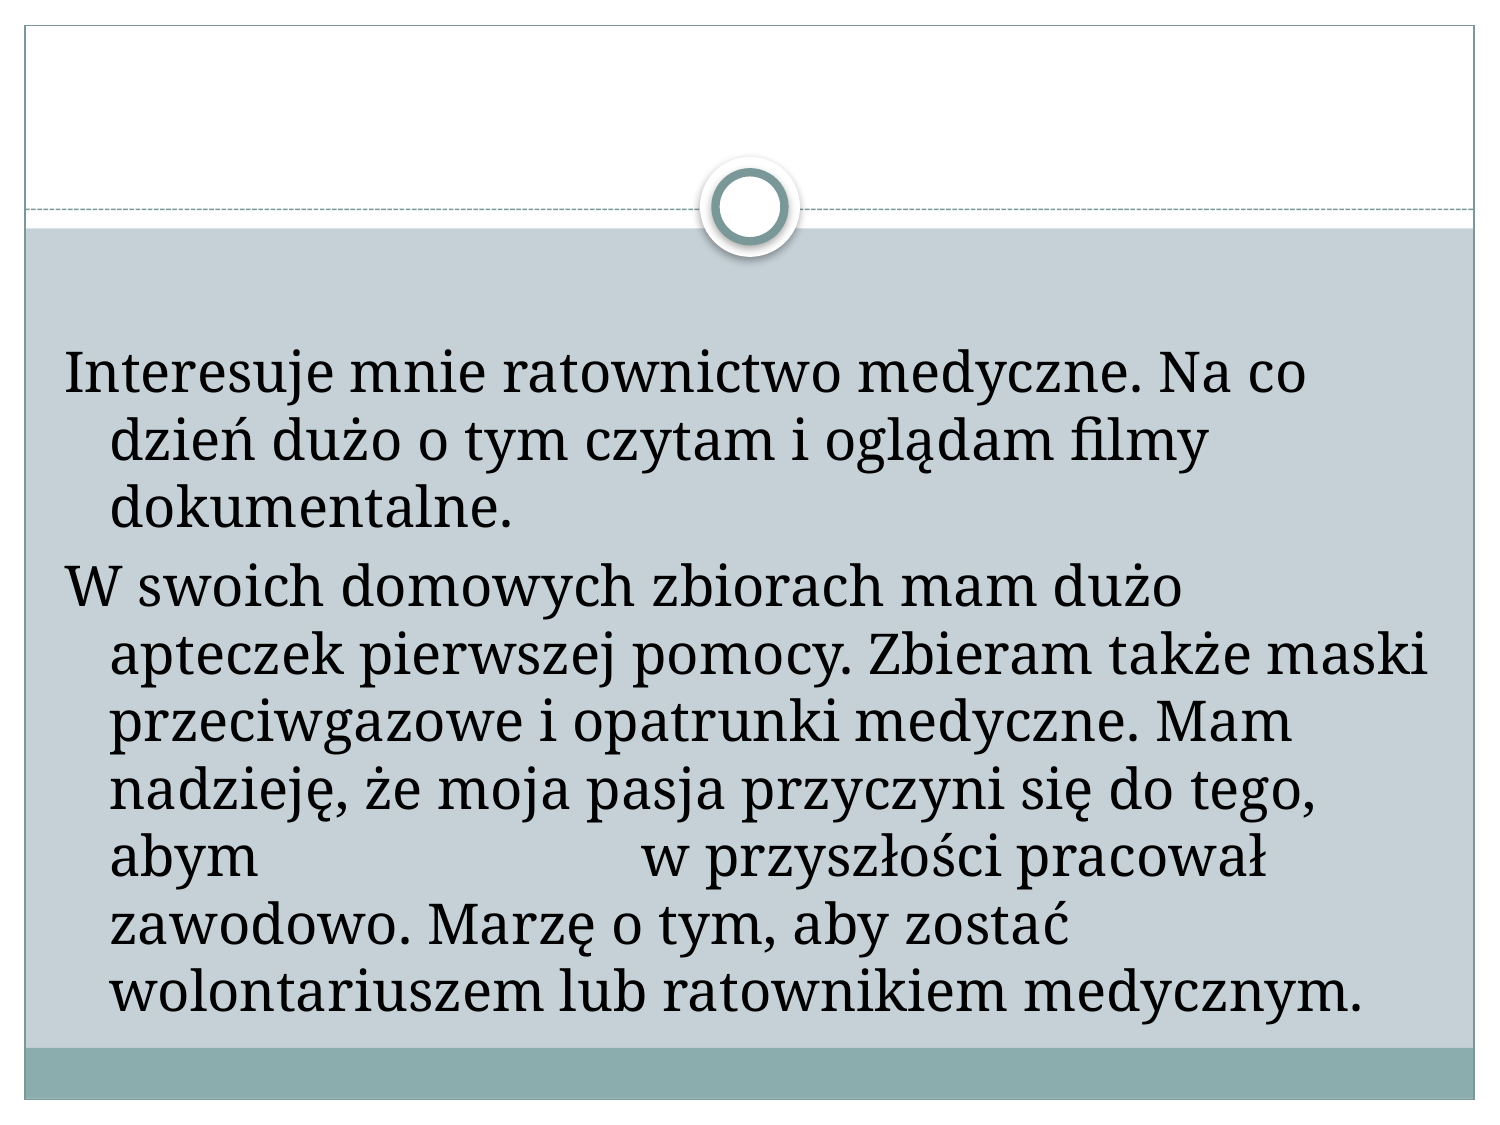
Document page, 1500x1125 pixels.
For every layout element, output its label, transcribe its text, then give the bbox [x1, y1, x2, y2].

list Interesuje mnie ratownictwo medyczne. Na co dzień dużo o tym czytam i oglądam filmy dokumentalne. W swoich domowych zbiorach mam dużo apteczek pierwszej pomocy. Zbieram także maski przeciwgazowe i opatrunki medyczne. Mam nadzieję, że moja pasja przyczyni się do tego, abym w przyszłości pracował zawodowo. Marzę o tym, aby zostać wolontariuszem lub ratownikiem medycznym. [49, 250, 1445, 1001]
